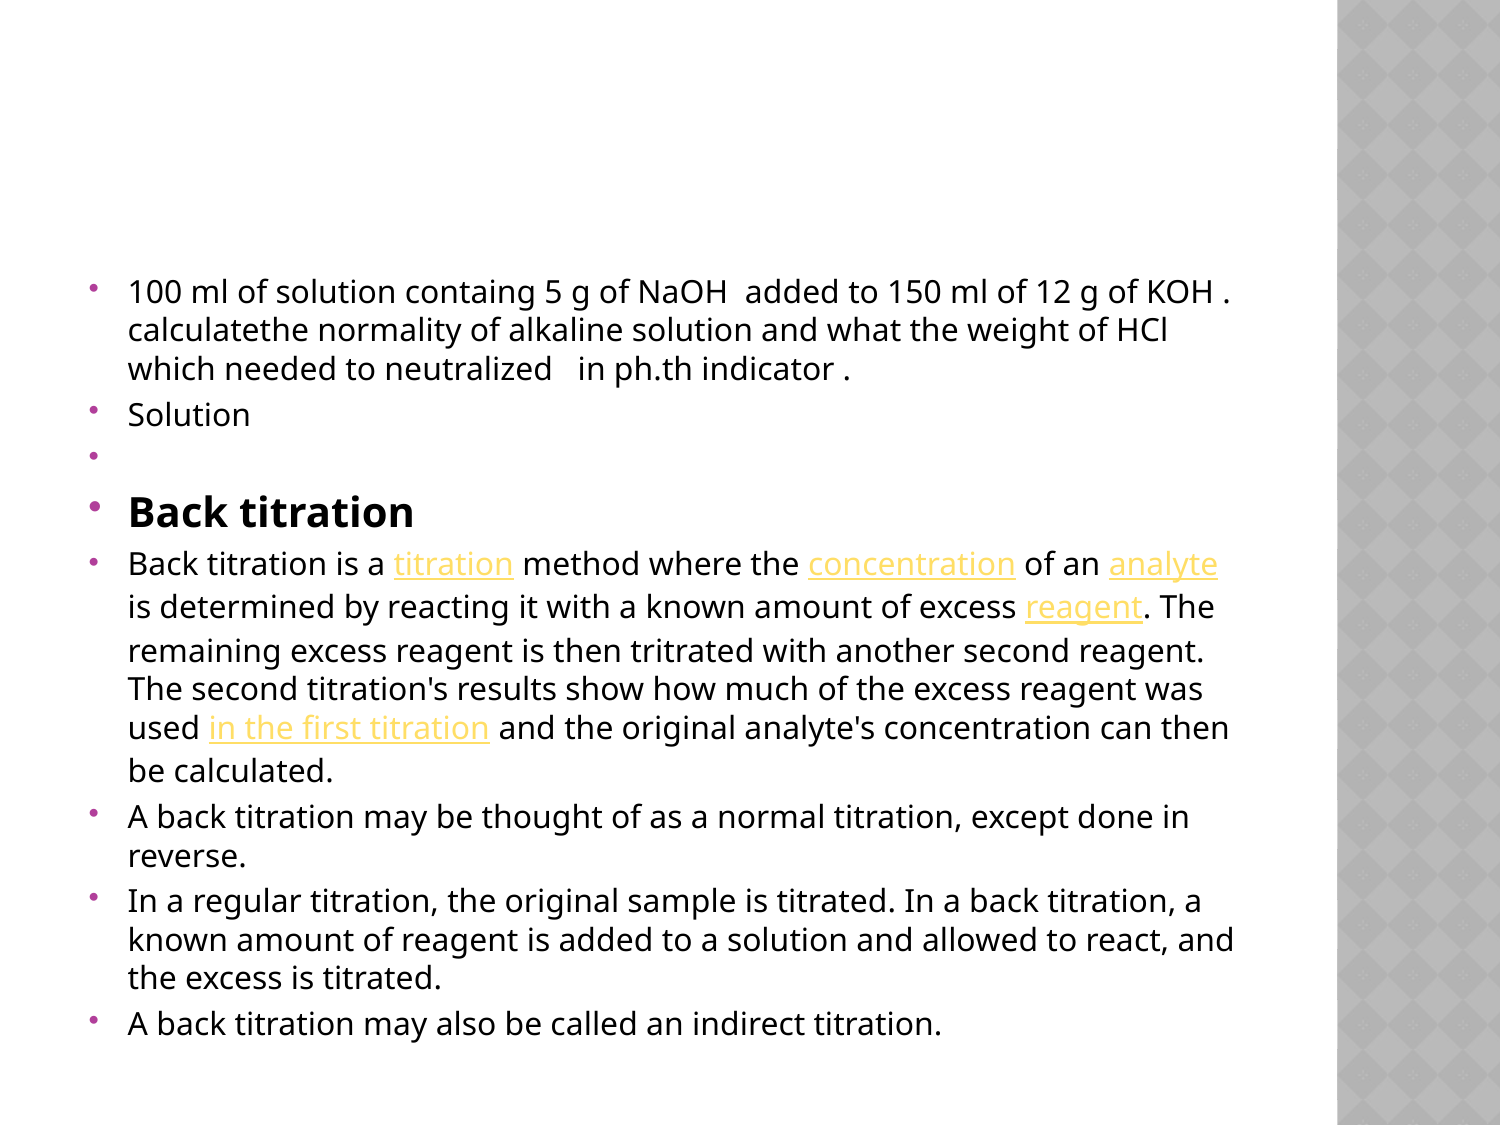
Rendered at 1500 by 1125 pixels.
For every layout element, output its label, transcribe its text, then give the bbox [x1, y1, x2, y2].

list 100 ml of solution containg 5 g of NaOH added to 150 ml of 12 g of KOH . calculatethe normality of alkaline solution and what the weight of HCl which needed to neutralized in ph.th indicator . Solution Back titration Back titration is a titration method where the concentration of an analyte is determined by reacting it with a known amount of excess reagent. The remaining excess reagent is then tritrated with another second reagent. The second titration's results show how much of the excess reagent was used in the first titration and the original analyte's concentration can then be calculated. A back titration may be thought of as a normal titration, except done in reverse. In a regular titration, the original sample is titrated. In a back titration, a known amount of reagent is added to a solution and allowed to react, and the excess is titrated. A back titration may also be called an indirect titration. [75, 264, 1263, 1059]
